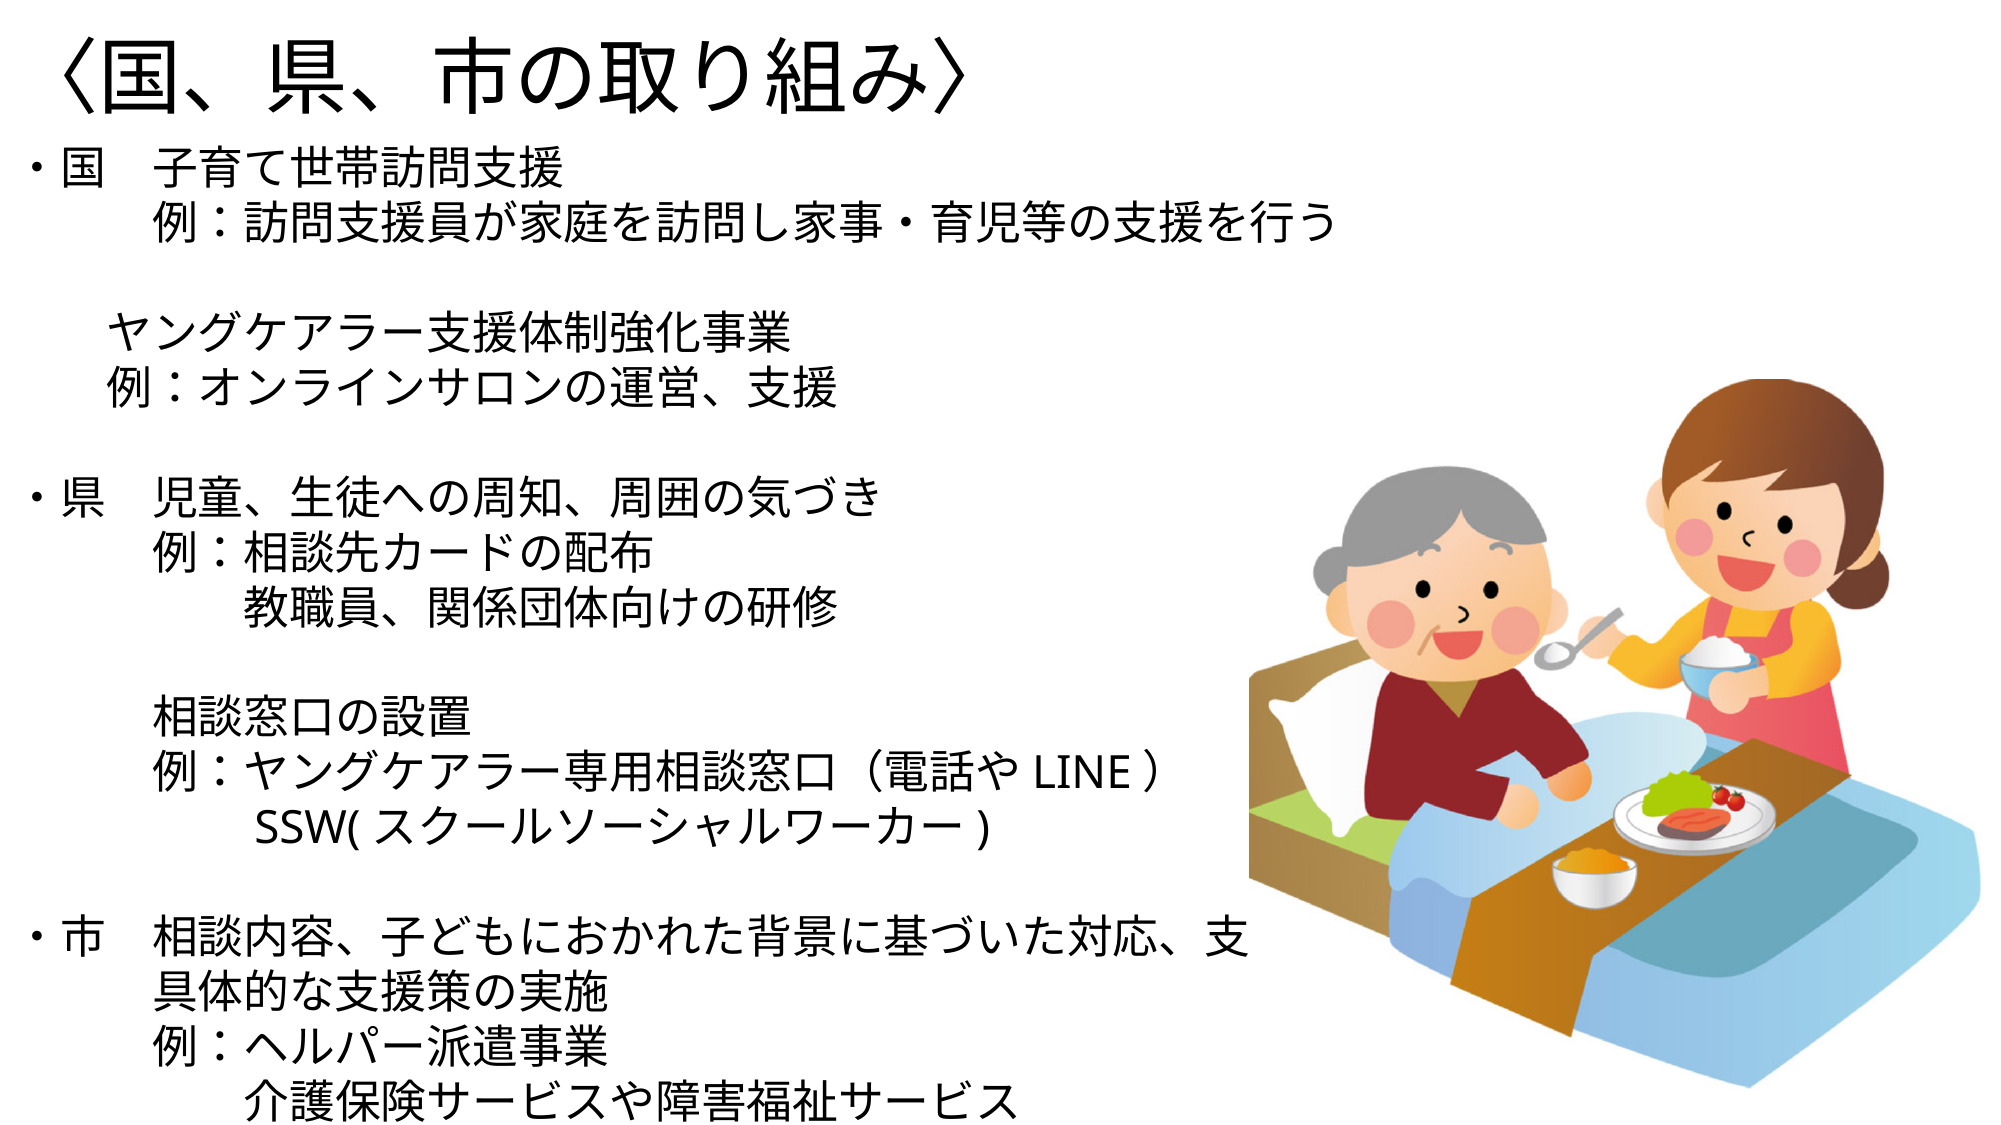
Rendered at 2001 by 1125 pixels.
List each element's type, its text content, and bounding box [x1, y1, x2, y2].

text_box ・国 子育て世帯訪問支援 例：訪問支援員が家庭を訪問し家事・育児等の支援を行う ヤングケアラー支援体制強化事業 例：オンラインサロンの運営、支援 ・県 児童、生徒への周知、周囲の気づき 例：相談先カードの配布 教職員、関係団体向けの研修 相談窓口の設置 例：ヤングケアラー専用相談窓口（電話やLINE） SSW(スクールソーシャルワーカー) ・市 相談内容、子どもにおかれた背景に基づいた対応、支援 具体的な支援策の実施 例：ヘルパー派遣事業 介護保険サービスや障害福祉サービス [0, 131, 1725, 1125]
title 〈国、県、市の取り組み〉 [0, 0, 1725, 131]
picture [1249, 379, 1989, 1093]
